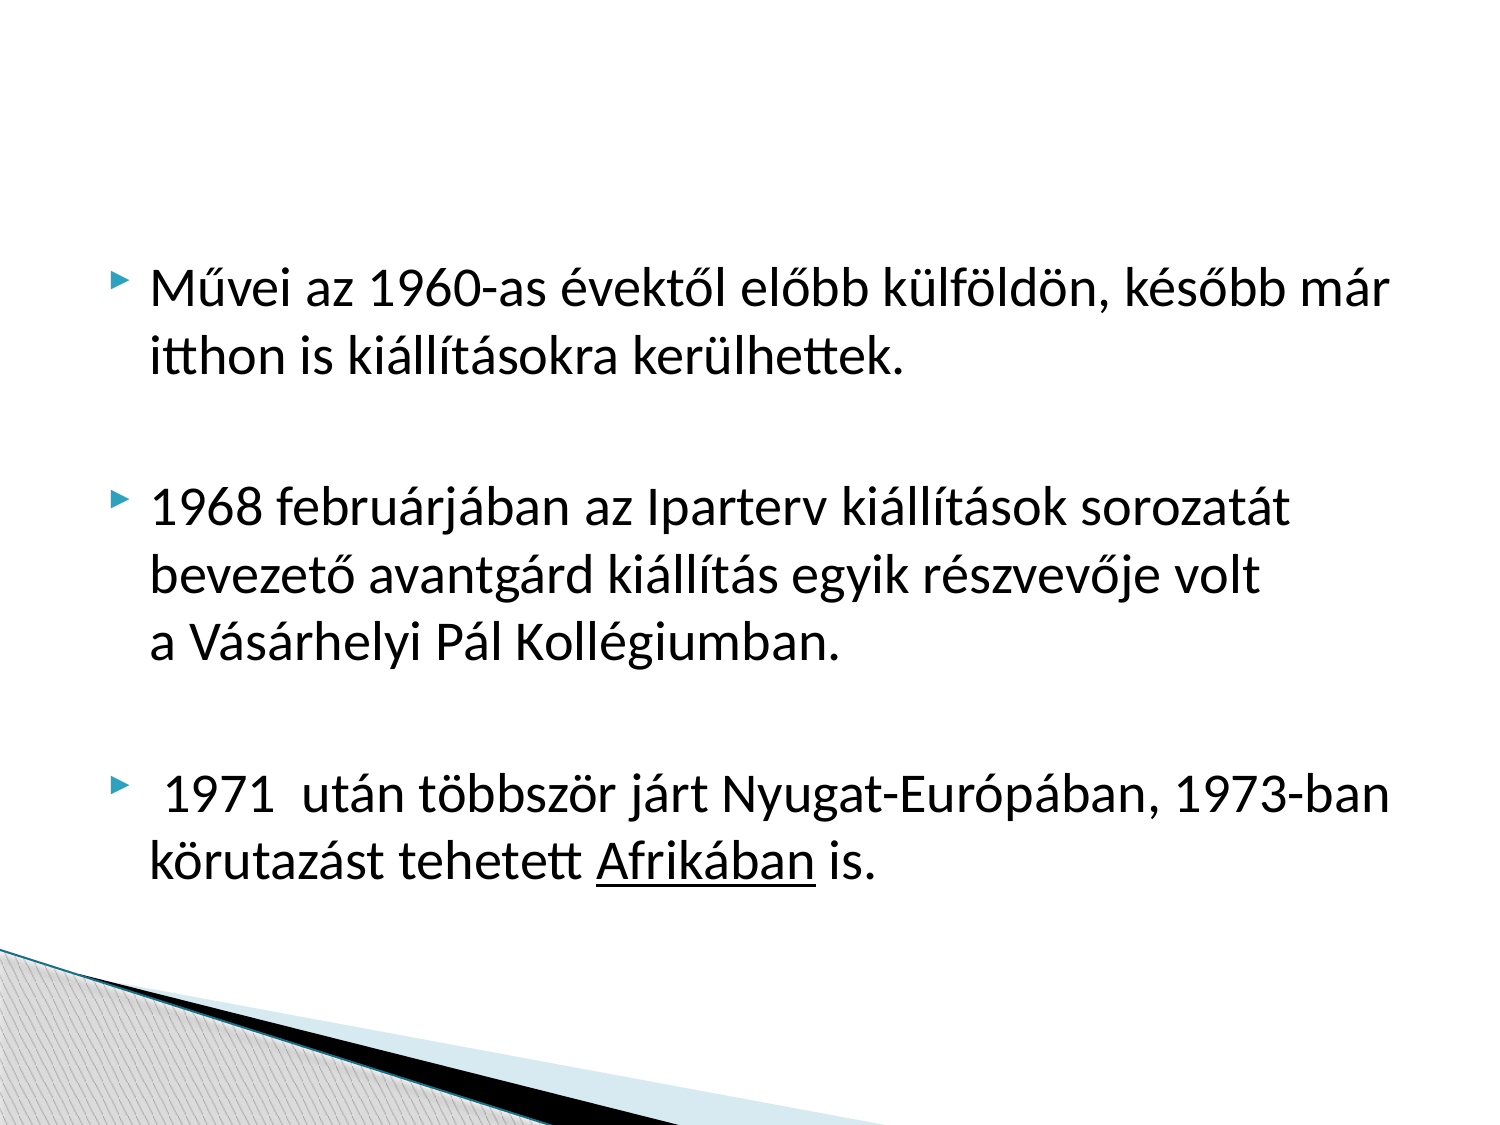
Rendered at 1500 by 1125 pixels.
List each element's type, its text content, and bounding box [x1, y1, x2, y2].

list Művei az 1960-as évektől előbb külföldön, később már itthon is kiállításokra kerülhettek. 1968 februárjában az Iparterv kiállítások sorozatát bevezető avantgárd kiállítás egyik részvevője volt a Vásárhelyi Pál Kollégiumban. 1971 után többször járt Nyugat-Európában, 1973-ban körutazást tehetett Afrikában is. [75, 243, 1425, 986]
